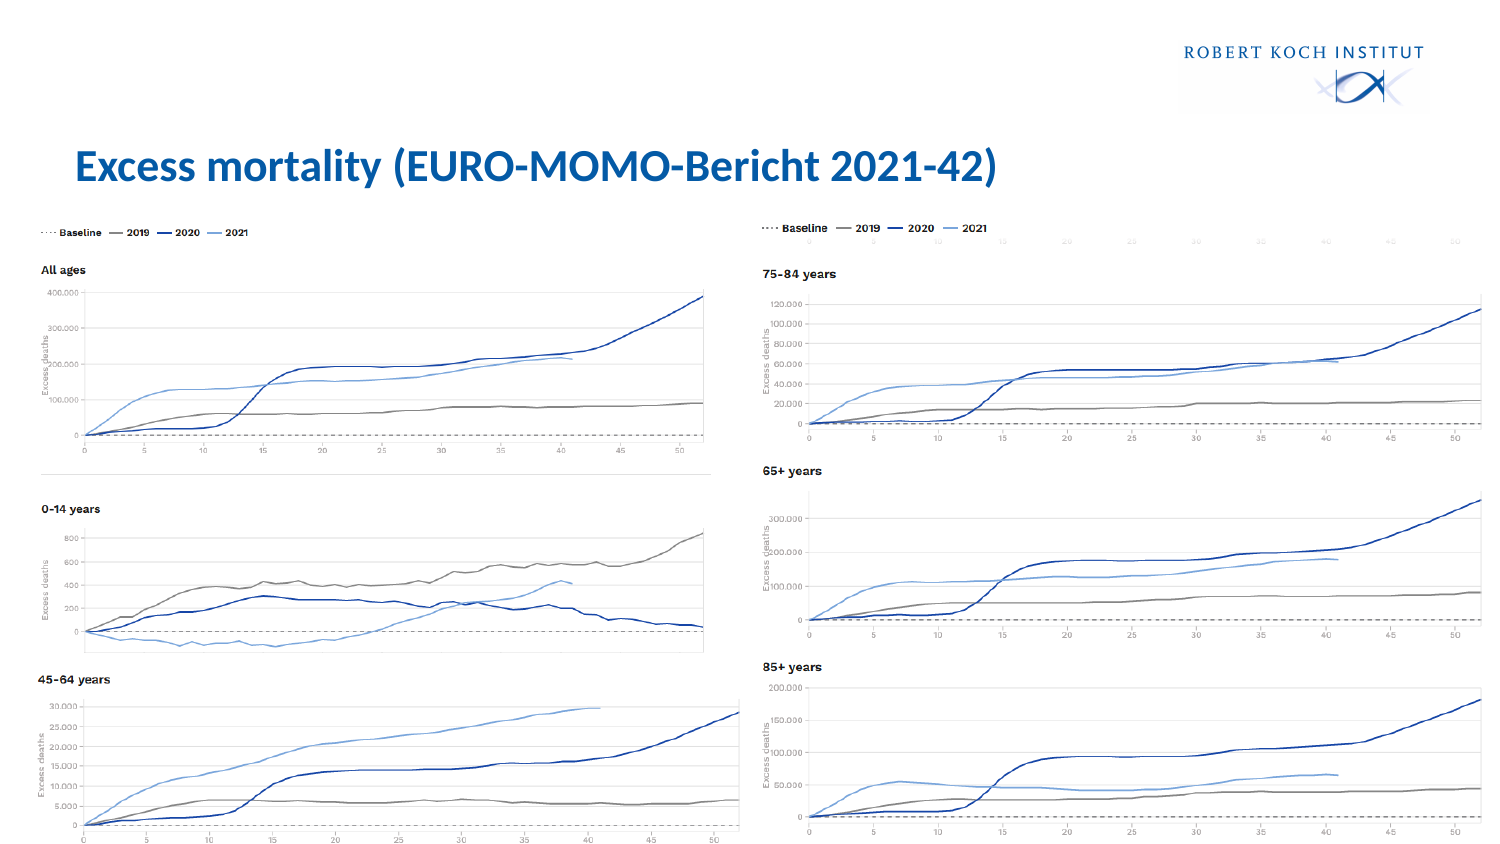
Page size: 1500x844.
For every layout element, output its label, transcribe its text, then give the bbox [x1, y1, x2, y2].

picture [25, 210, 1491, 844]
title Excess mortality (EURO-MOMO-Bericht 2021-42) [75, 104, 1385, 222]
picture [1178, 40, 1430, 114]
